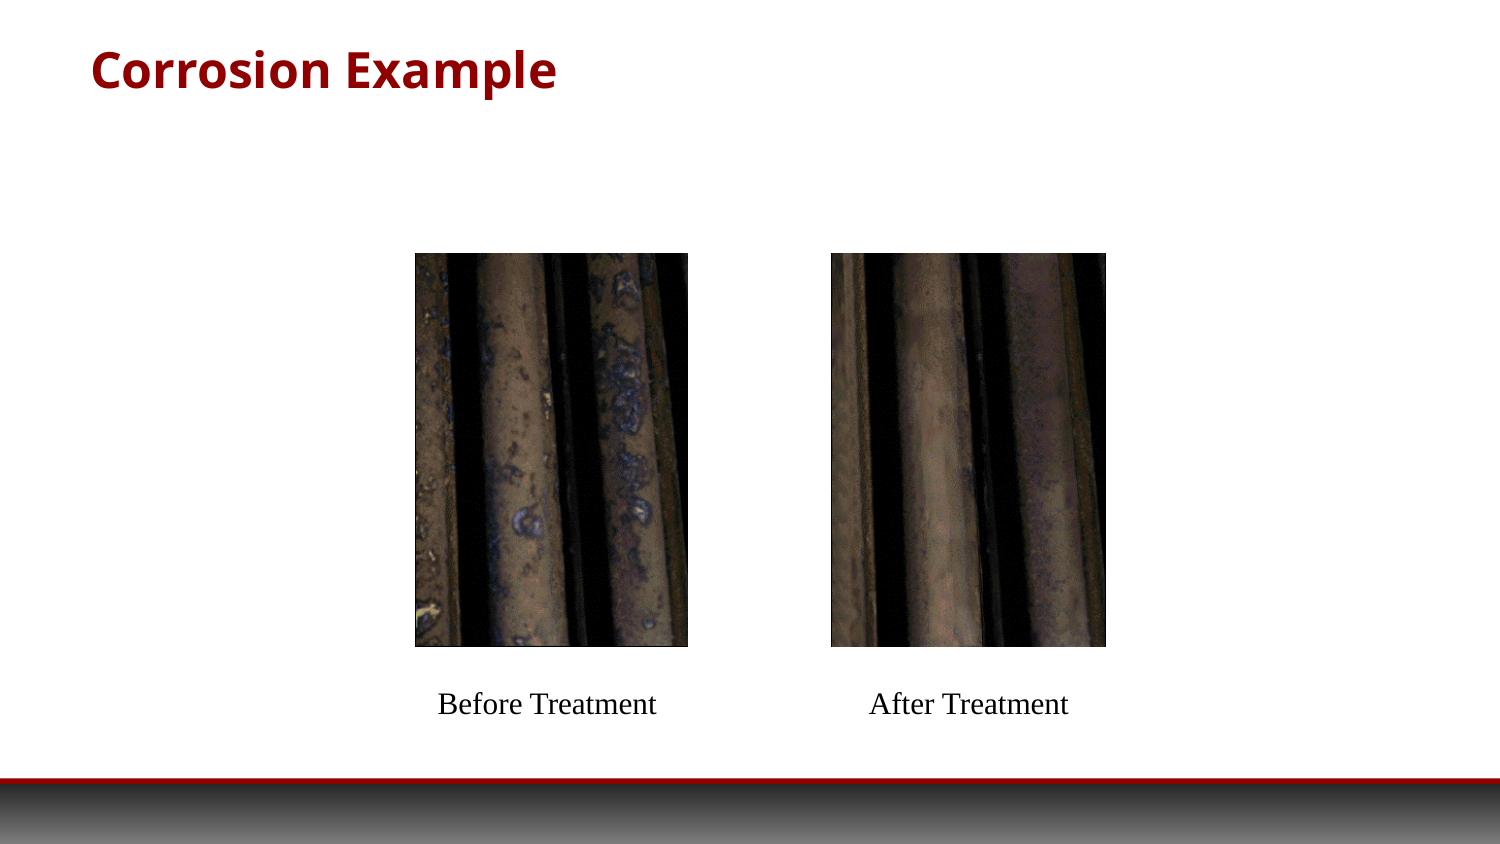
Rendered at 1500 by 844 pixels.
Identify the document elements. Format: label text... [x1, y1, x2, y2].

picture [830, 252, 1106, 648]
picture [414, 252, 688, 648]
title Corrosion Example [75, 9, 1425, 99]
text_box Before Treatment [422, 675, 673, 729]
text_box After Treatment [854, 675, 1085, 729]
